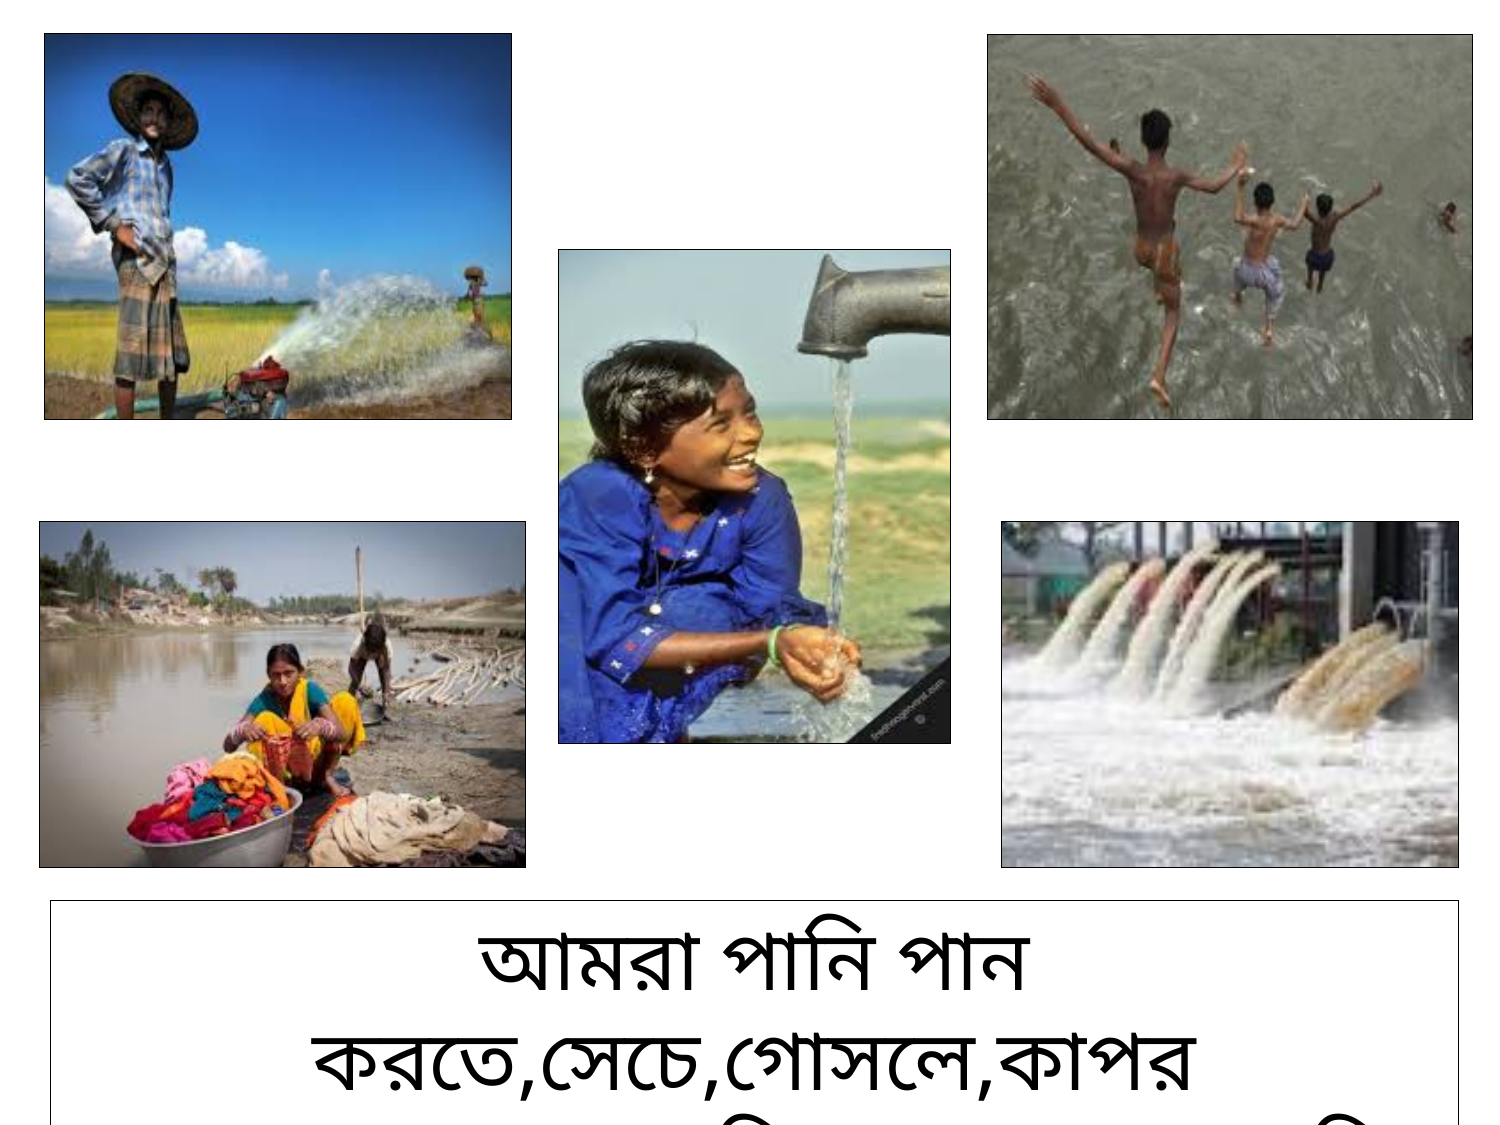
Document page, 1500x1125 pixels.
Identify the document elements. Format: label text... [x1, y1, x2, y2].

picture [1001, 520, 1459, 868]
picture [39, 520, 526, 868]
text_box আমরা পানি পান করতে,সেচে,গোসলে,কাপর ধুতে,কারখানাতে পানি ব্যবহার করে থাকি। [50, 900, 1459, 1125]
picture [557, 249, 951, 744]
picture [987, 34, 1474, 420]
picture [44, 33, 512, 420]
